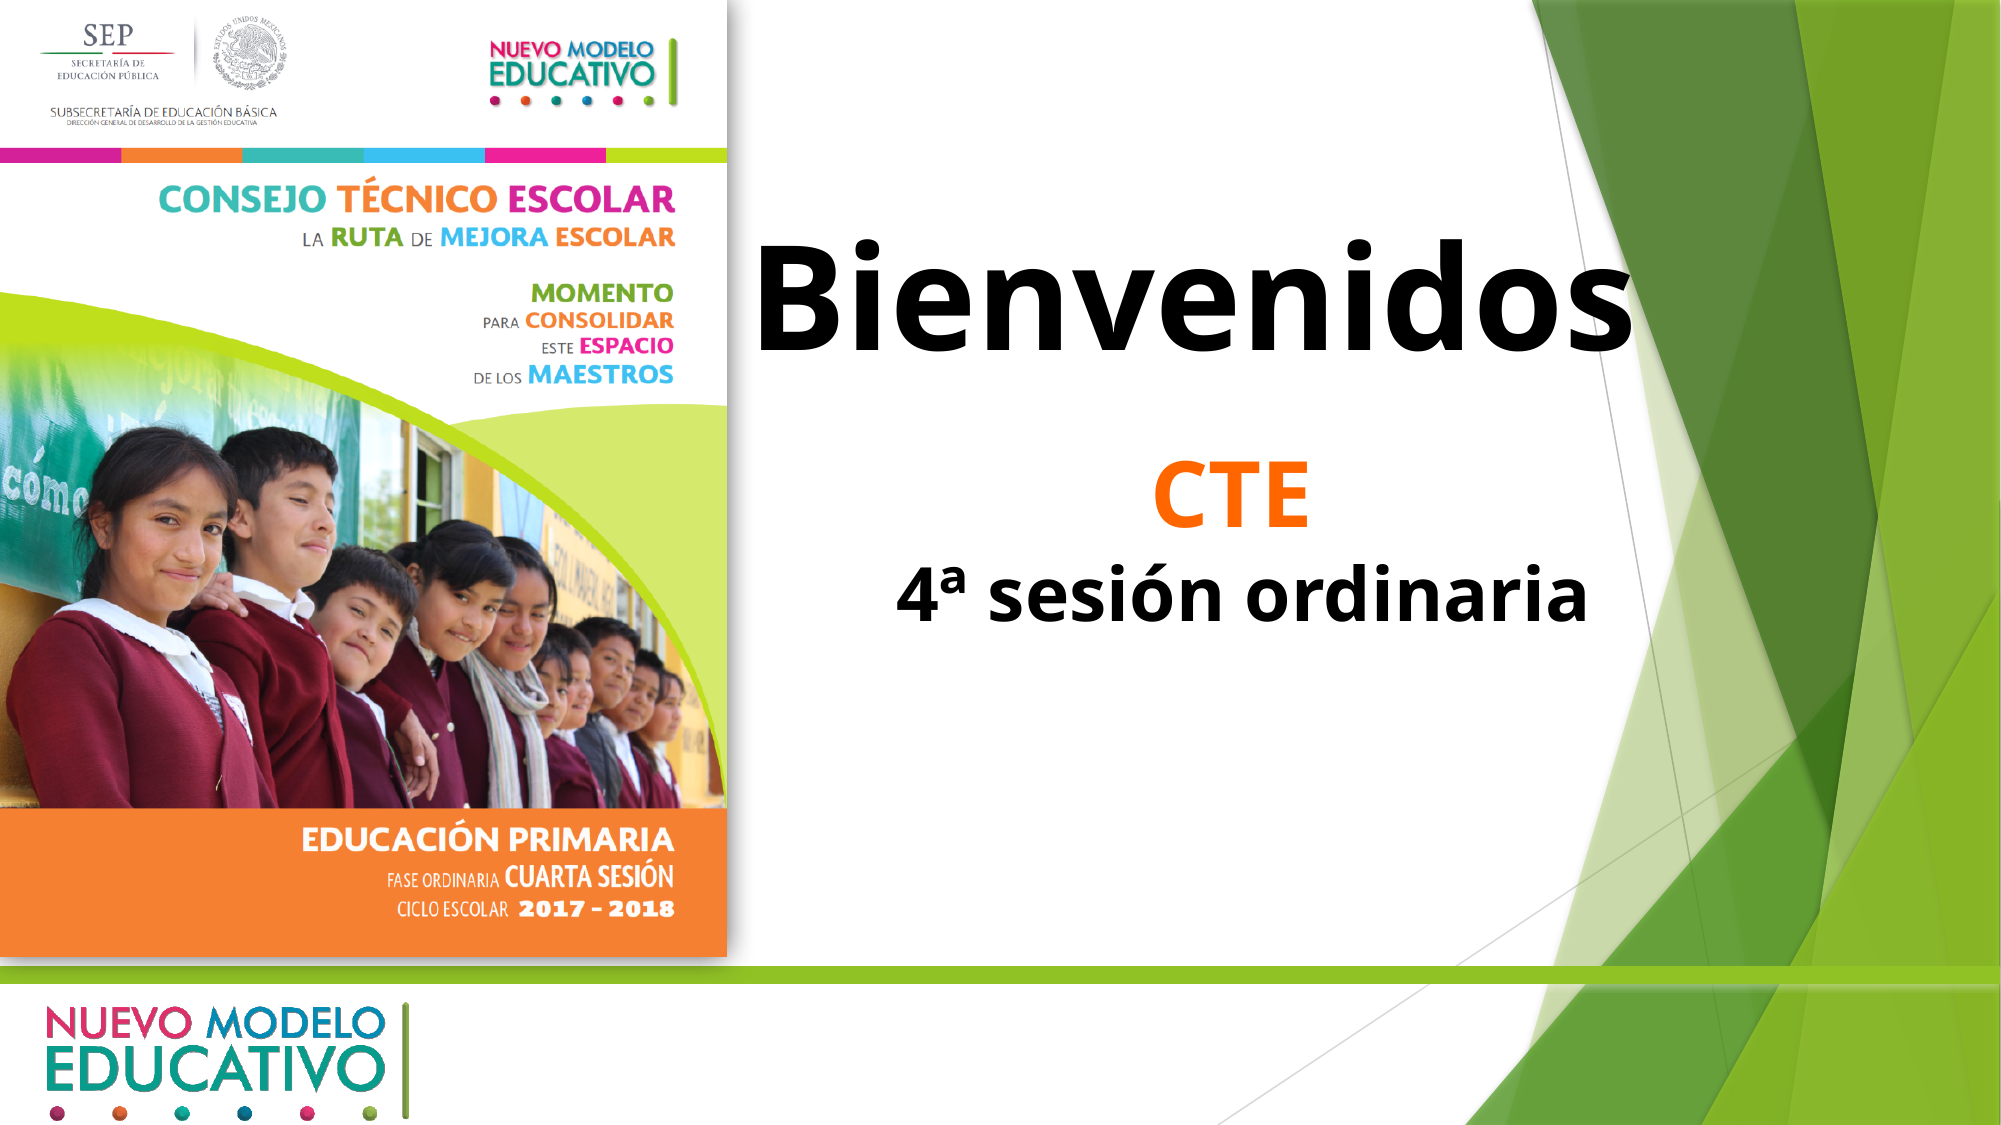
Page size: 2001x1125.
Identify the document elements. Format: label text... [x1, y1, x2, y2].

picture [47, 1001, 409, 1121]
picture [0, 0, 728, 958]
text_box CTE 4ª sesión ordinaria [749, 428, 1833, 809]
text_box Bienvenidos [732, 157, 1981, 387]
